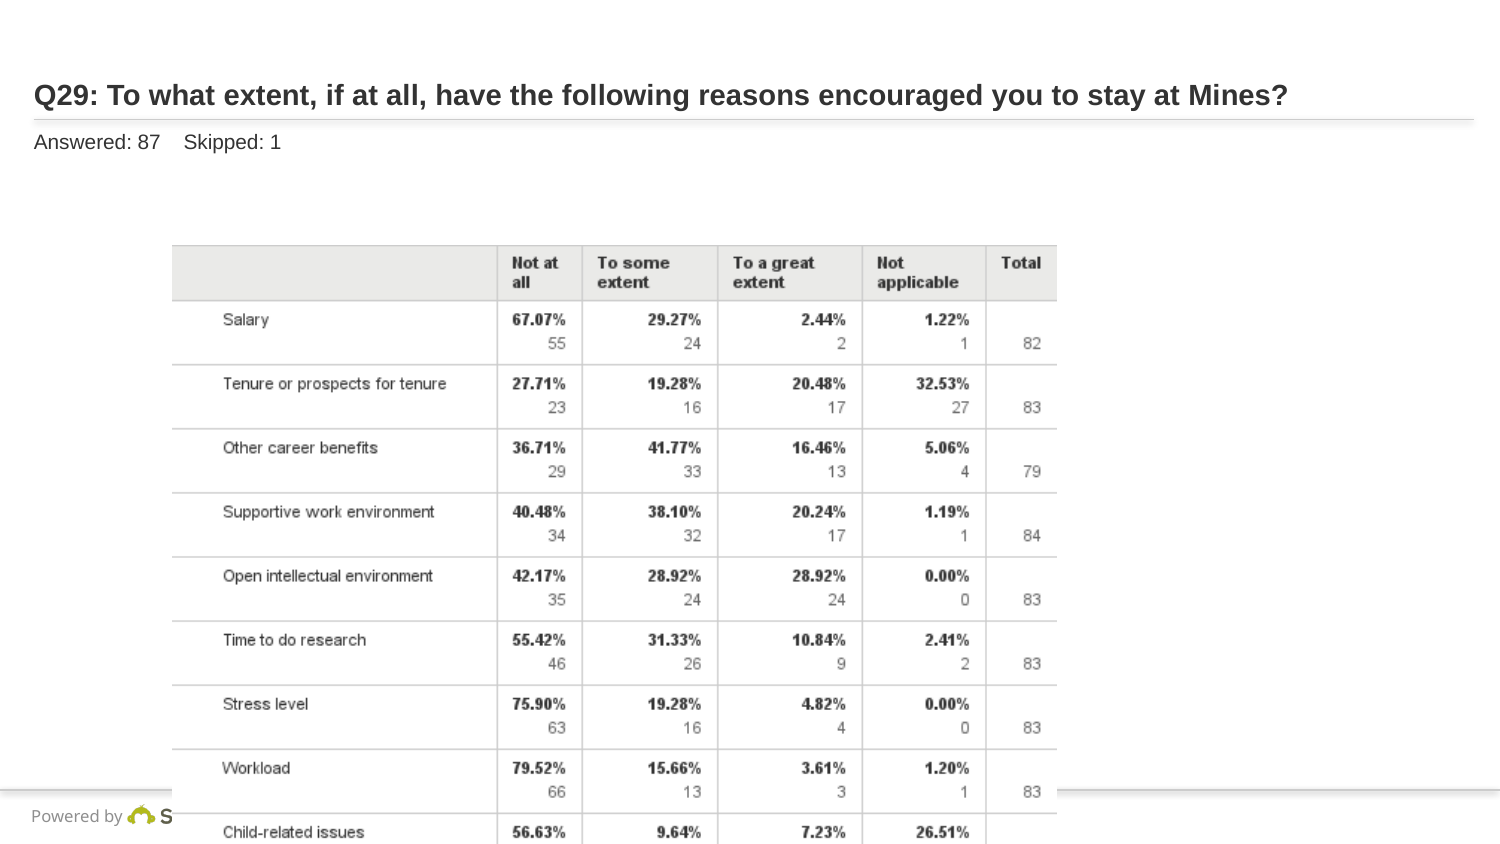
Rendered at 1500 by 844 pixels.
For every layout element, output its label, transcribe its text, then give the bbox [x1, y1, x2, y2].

picture [171, 245, 1057, 844]
list Answered: 87 Skipped: 1 [18, 120, 894, 162]
title Q29: To what extent, if at all, have the following reasons encouraged you to stay at Mines? [18, 54, 1369, 119]
